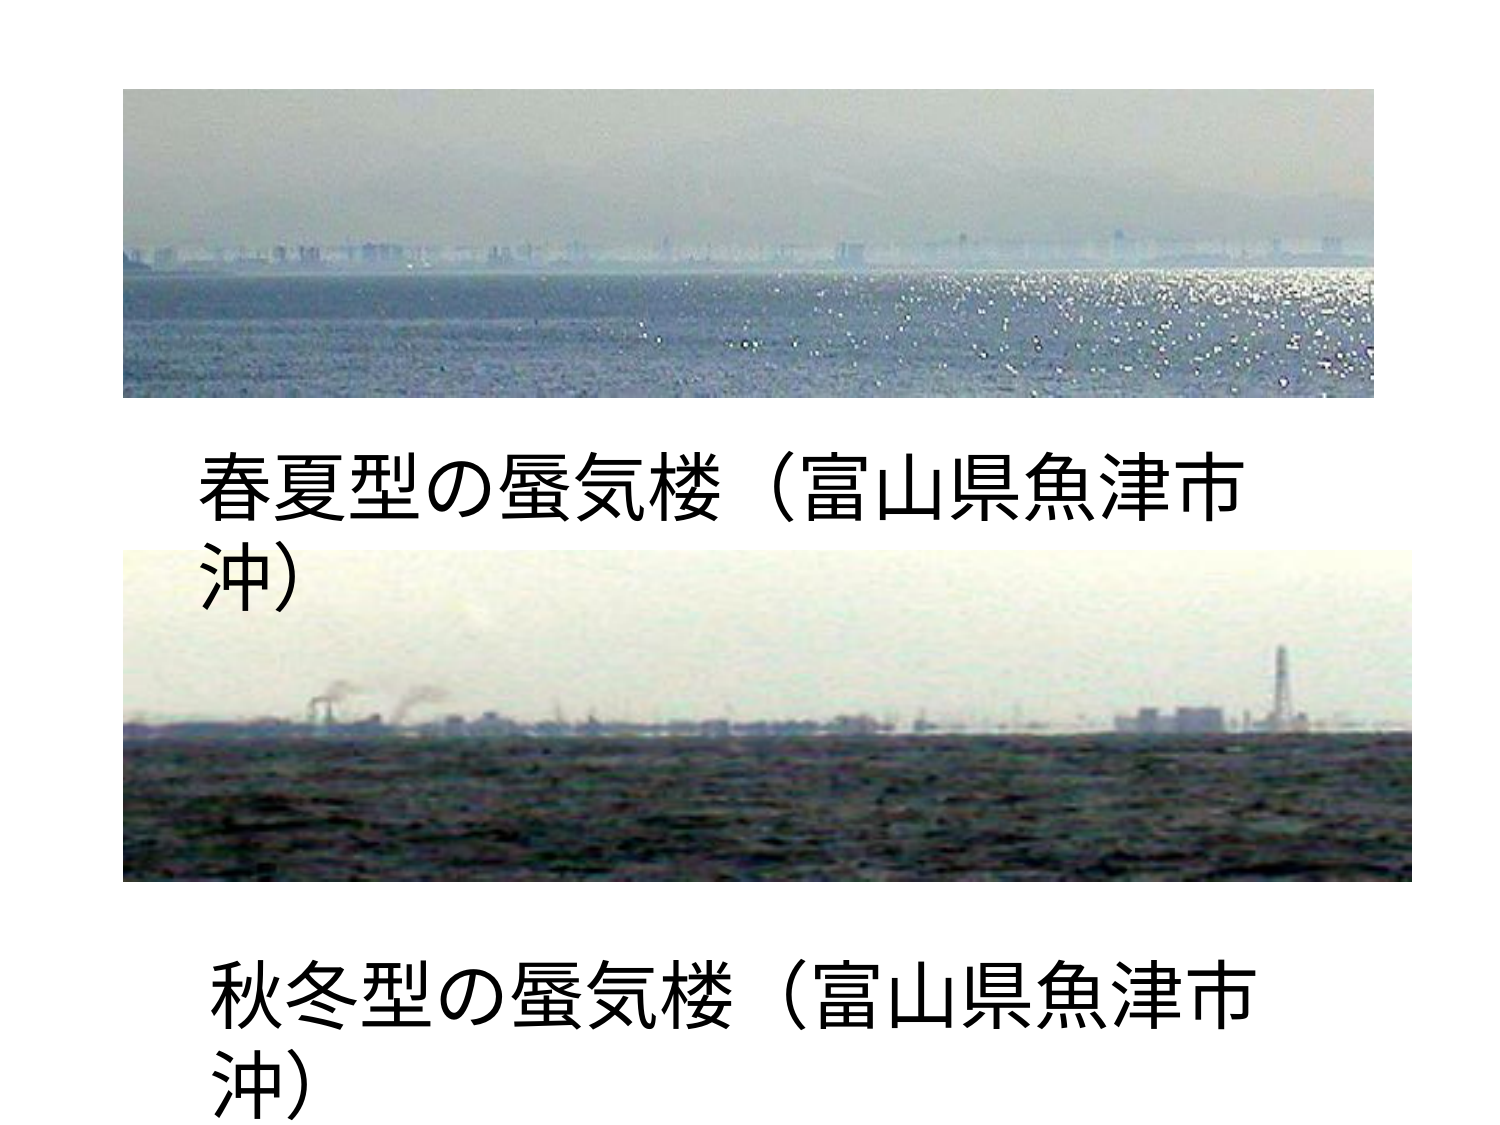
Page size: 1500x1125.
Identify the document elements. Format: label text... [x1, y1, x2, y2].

text_box 秋冬型の蜃気楼（富山県魚津市沖） [194, 940, 1353, 1125]
picture [123, 89, 1375, 398]
picture [123, 550, 1412, 882]
text_box 春夏型の蜃気楼（富山県魚津市沖） [182, 432, 1376, 549]
